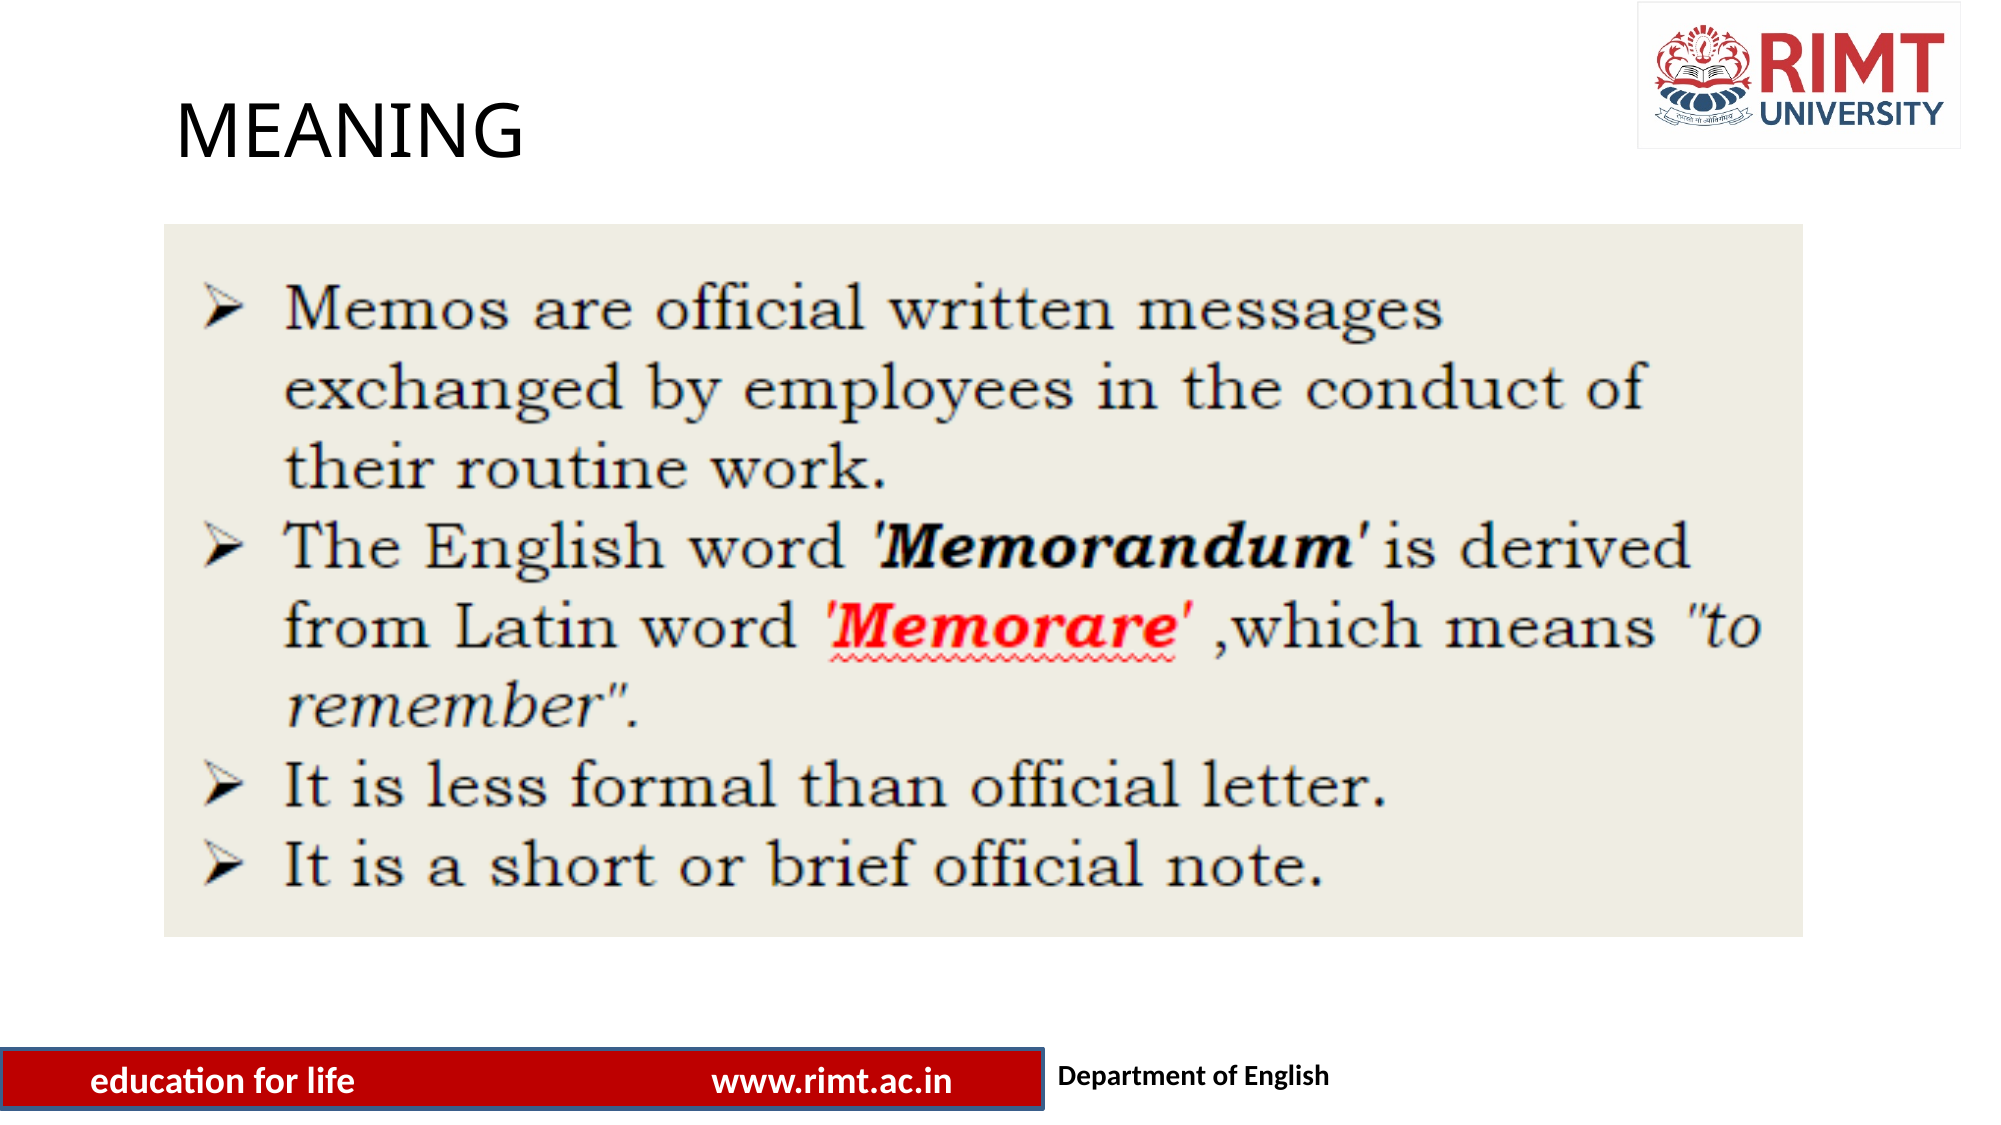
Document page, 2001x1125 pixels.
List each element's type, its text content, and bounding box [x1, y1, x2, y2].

text_box MEANING [159, 74, 541, 180]
text_box education for life www.rimt.ac.in [0, 1047, 1045, 1111]
picture [164, 224, 1803, 937]
text_box Department of English [1042, 1044, 1718, 1104]
picture [1637, 1, 1961, 149]
